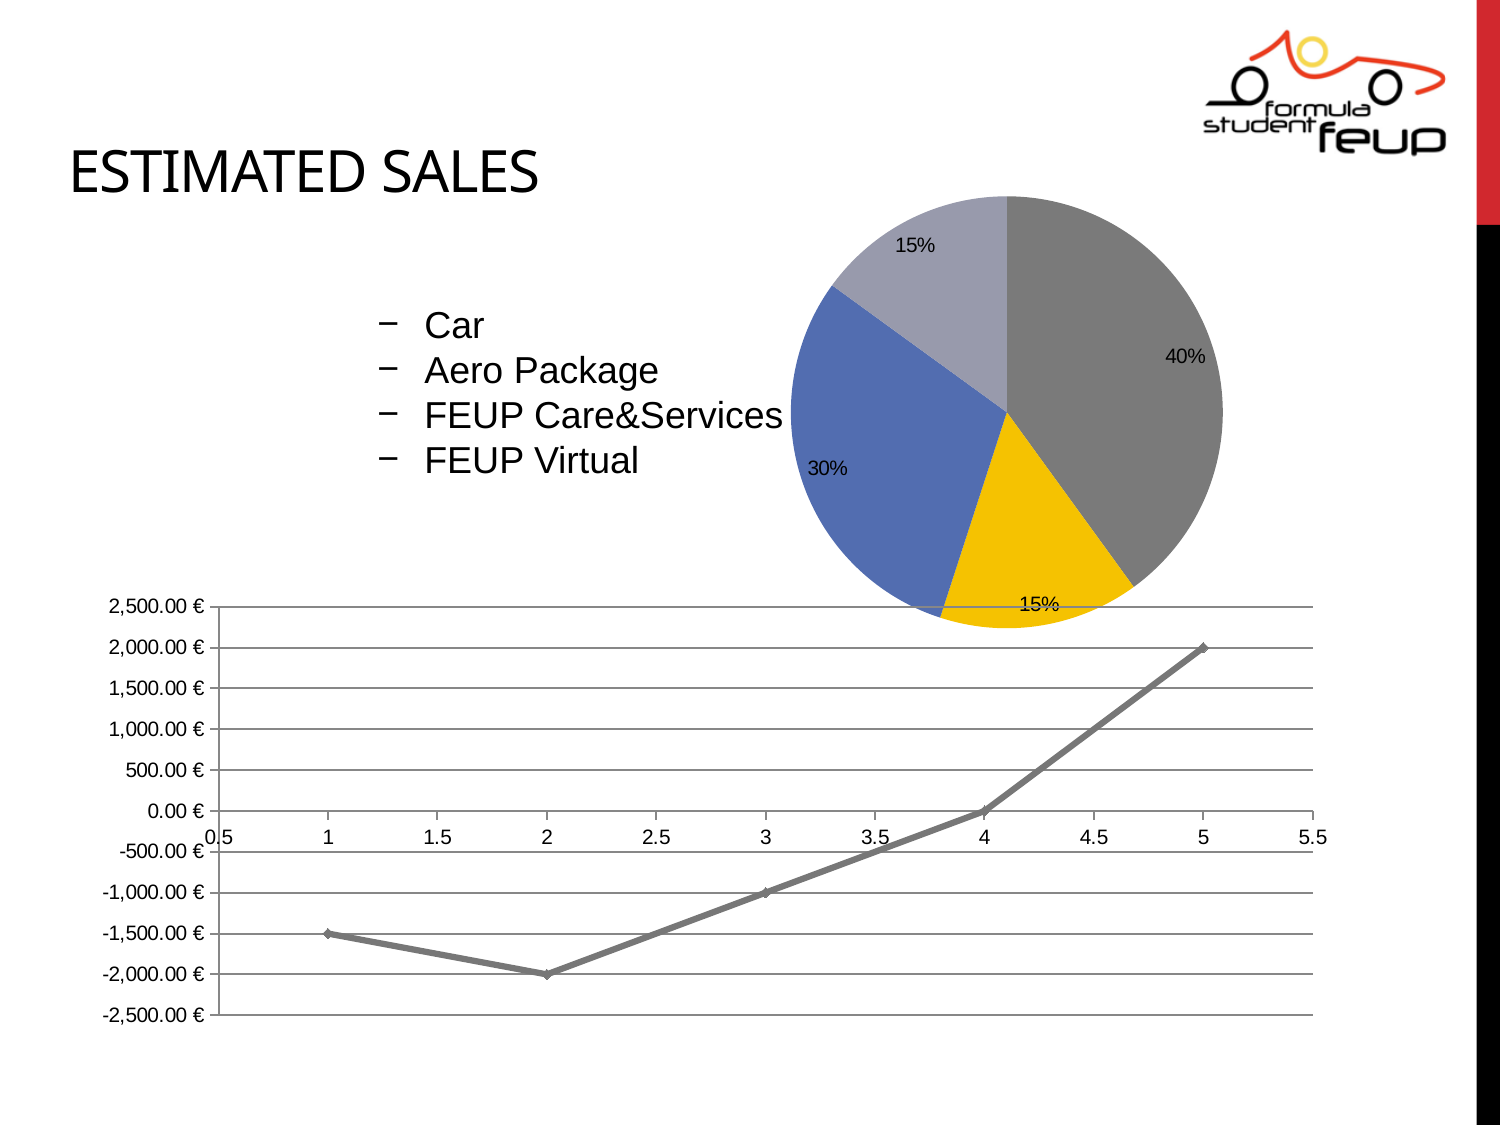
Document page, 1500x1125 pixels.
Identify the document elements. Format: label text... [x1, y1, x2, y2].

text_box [1198, 24, 1455, 158]
text_box Car Aero Package FEUP Care&Services FEUP Virtual [362, 293, 629, 489]
chart [76, 186, 1383, 1037]
text_box Estimated Sales [53, 29, 961, 212]
